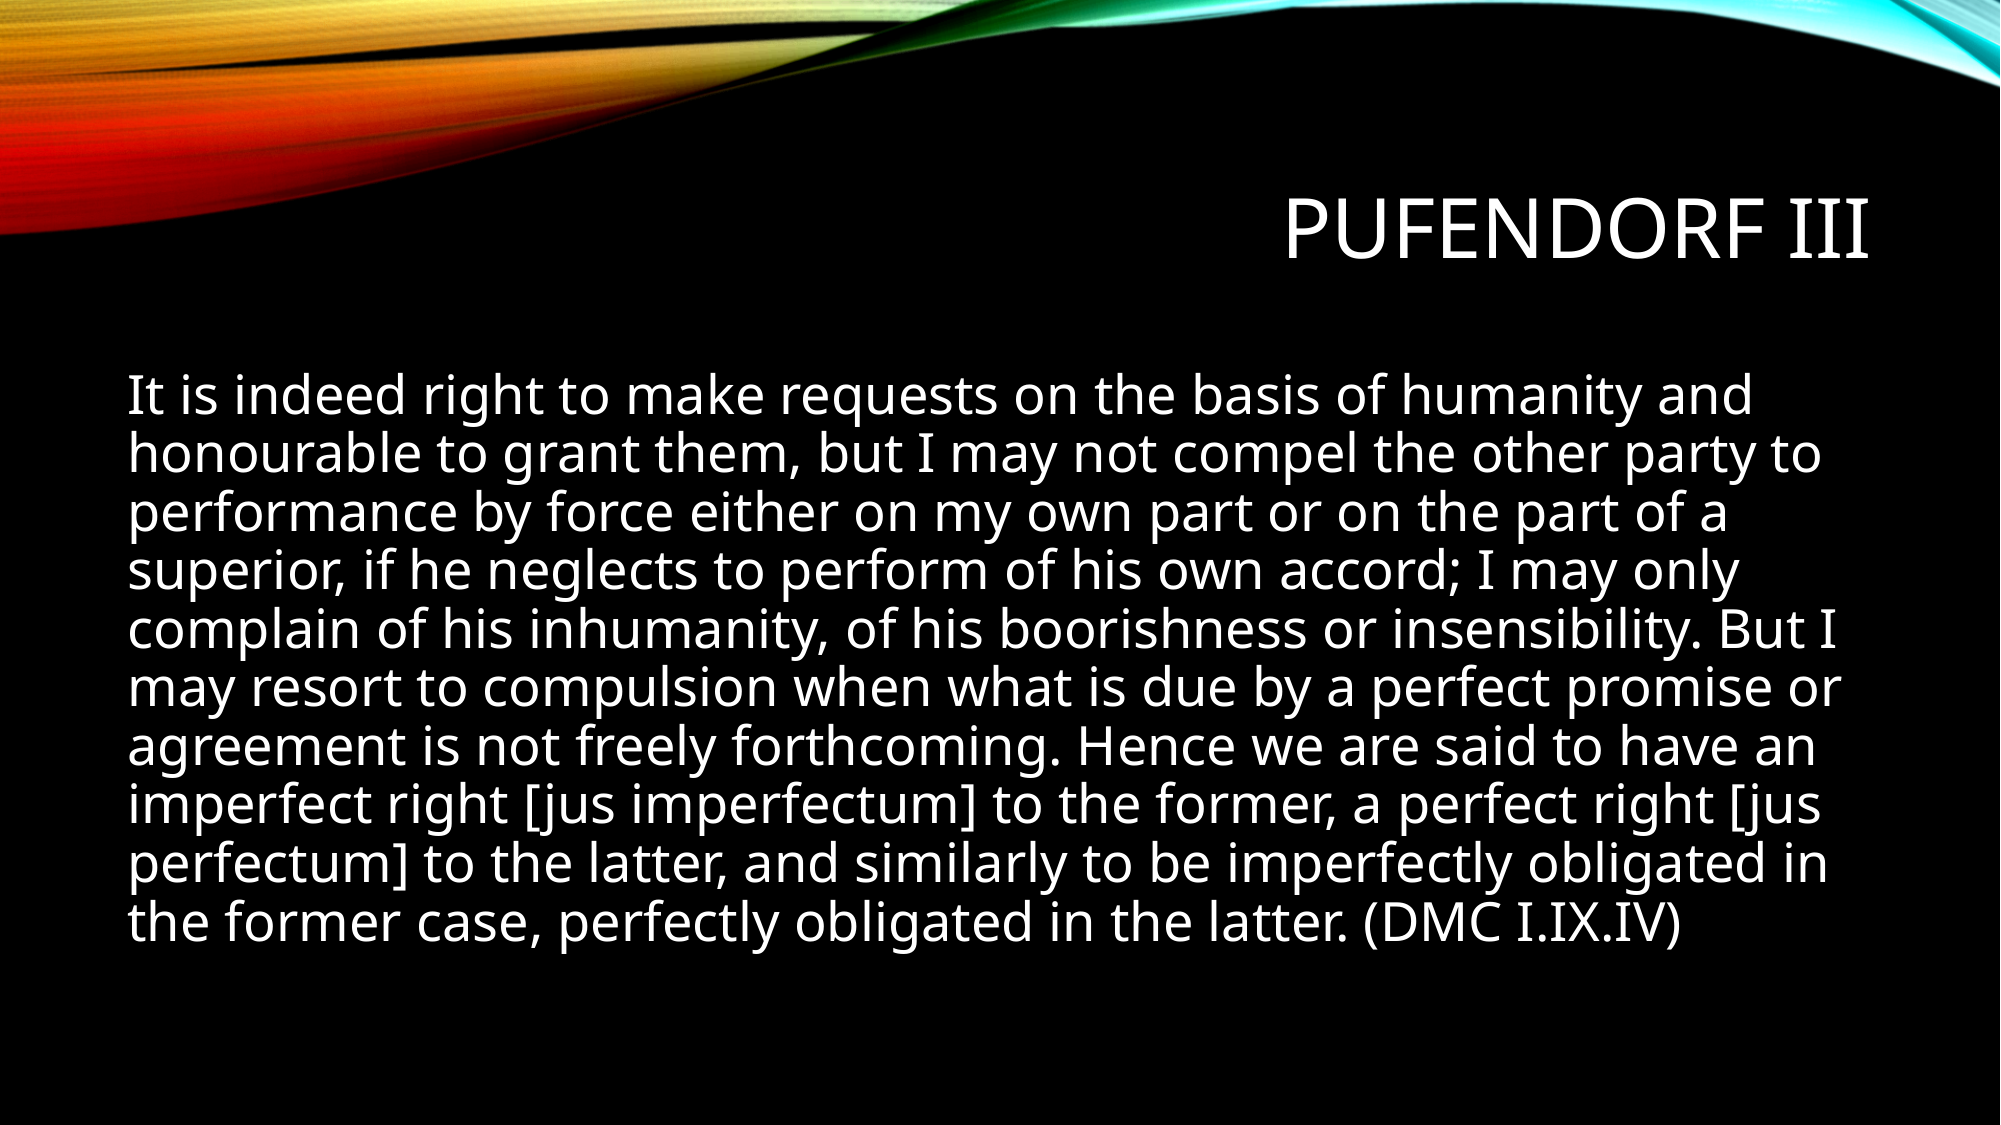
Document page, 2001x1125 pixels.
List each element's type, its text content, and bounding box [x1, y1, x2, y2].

picture [0, 0, 2000, 237]
list It is indeed right to make requests on the basis of humanity and honourable to grant them, but I may not compel the other party to performance by force either on my own part or on the part of a superior, if he neglects to perform of his own accord; I may only complain of his inhumanity, of his boorishness or insensibility. But I may resort to compulsion when what is due by a perfect promise or agreement is not freely forthcoming. Hence we are said to have an imperfect right [jus imperfectum] to the former, a perfect right [jus perfectum] to the latter, and similarly to be imperfectly obligated in the former case, perfectly obligated in the latter. (DMC I.IX.IV) [112, 360, 1888, 1021]
title Pufendorf iii [474, 125, 1888, 338]
